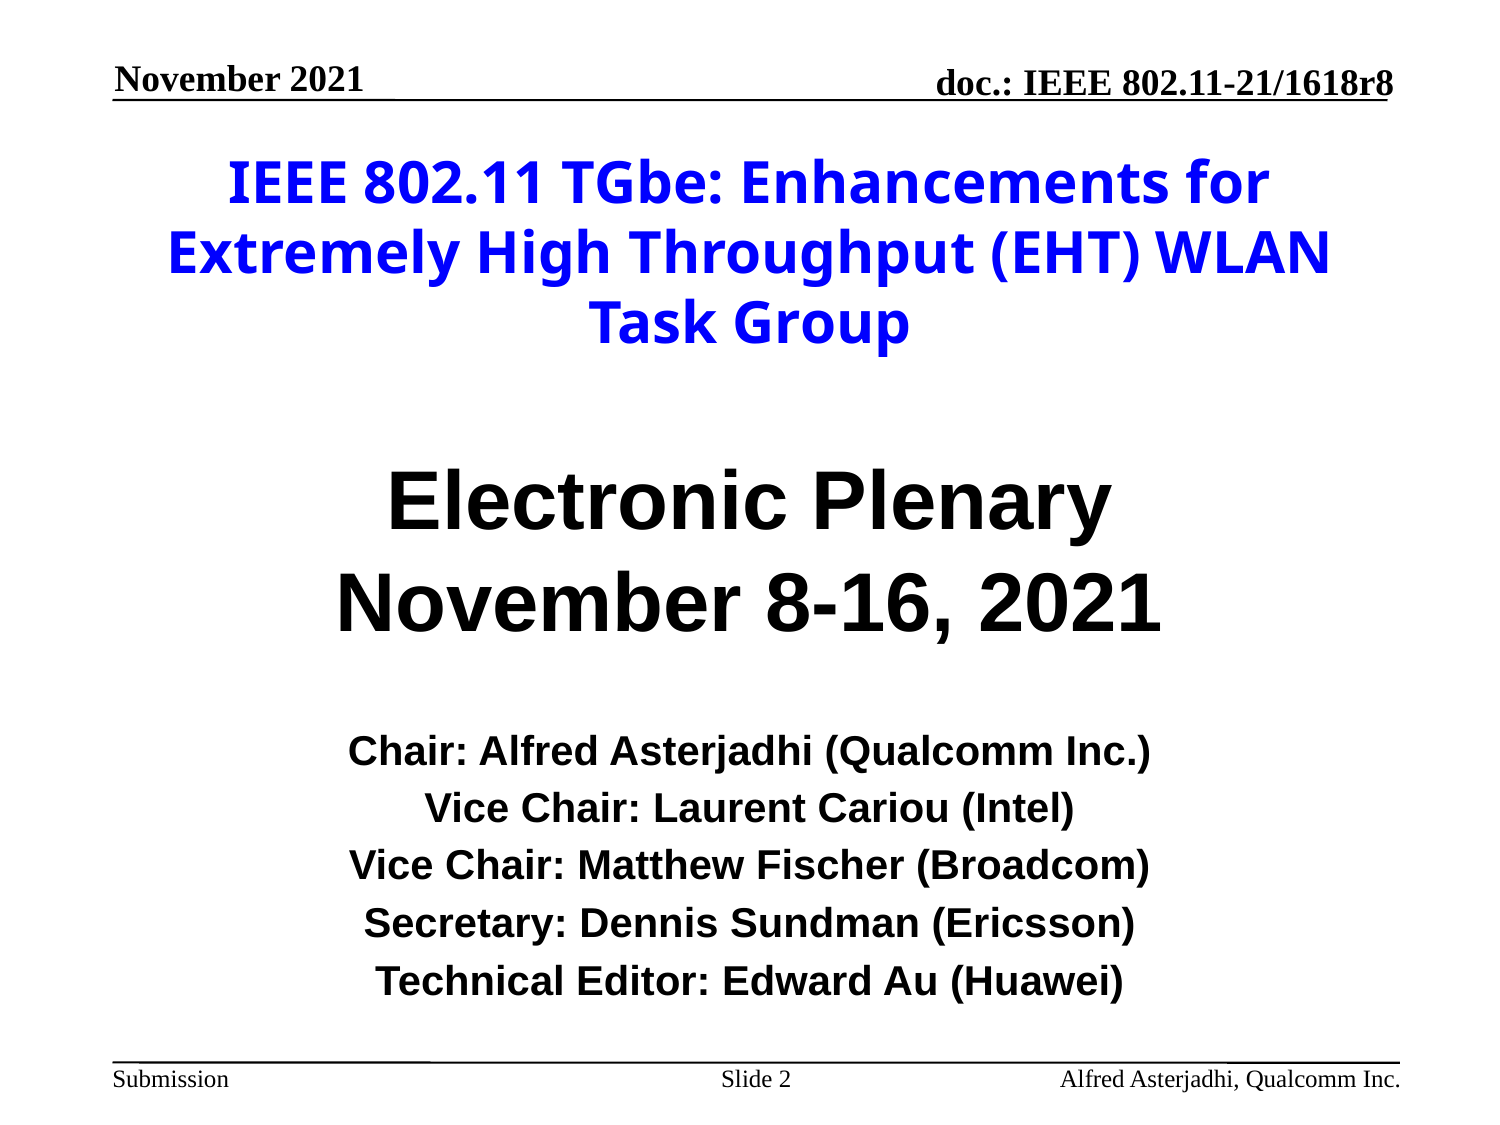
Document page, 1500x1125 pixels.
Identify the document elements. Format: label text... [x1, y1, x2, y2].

list Electronic Plenary November 8-16, 2021 Chair: Alfred Asterjadhi (Qualcomm Inc.) Vice Chair: Laurent Cariou (Intel) Vice Chair: Matthew Fischer (Broadcom) Secretary: Dennis Sundman (Ericsson) Technical Editor: Edward Au (Huawei) [112, 449, 1388, 1063]
footer Alfred Asterjadhi, Qualcomm Inc. [878, 1061, 1402, 1093]
title IEEE 802.11 TGbe: Enhancements for Extremely High Throughput (EHT) WLAN Task Group [112, 112, 1388, 388]
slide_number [114, 54, 493, 100]
slide_number Slide 2 [712, 1061, 800, 1123]
